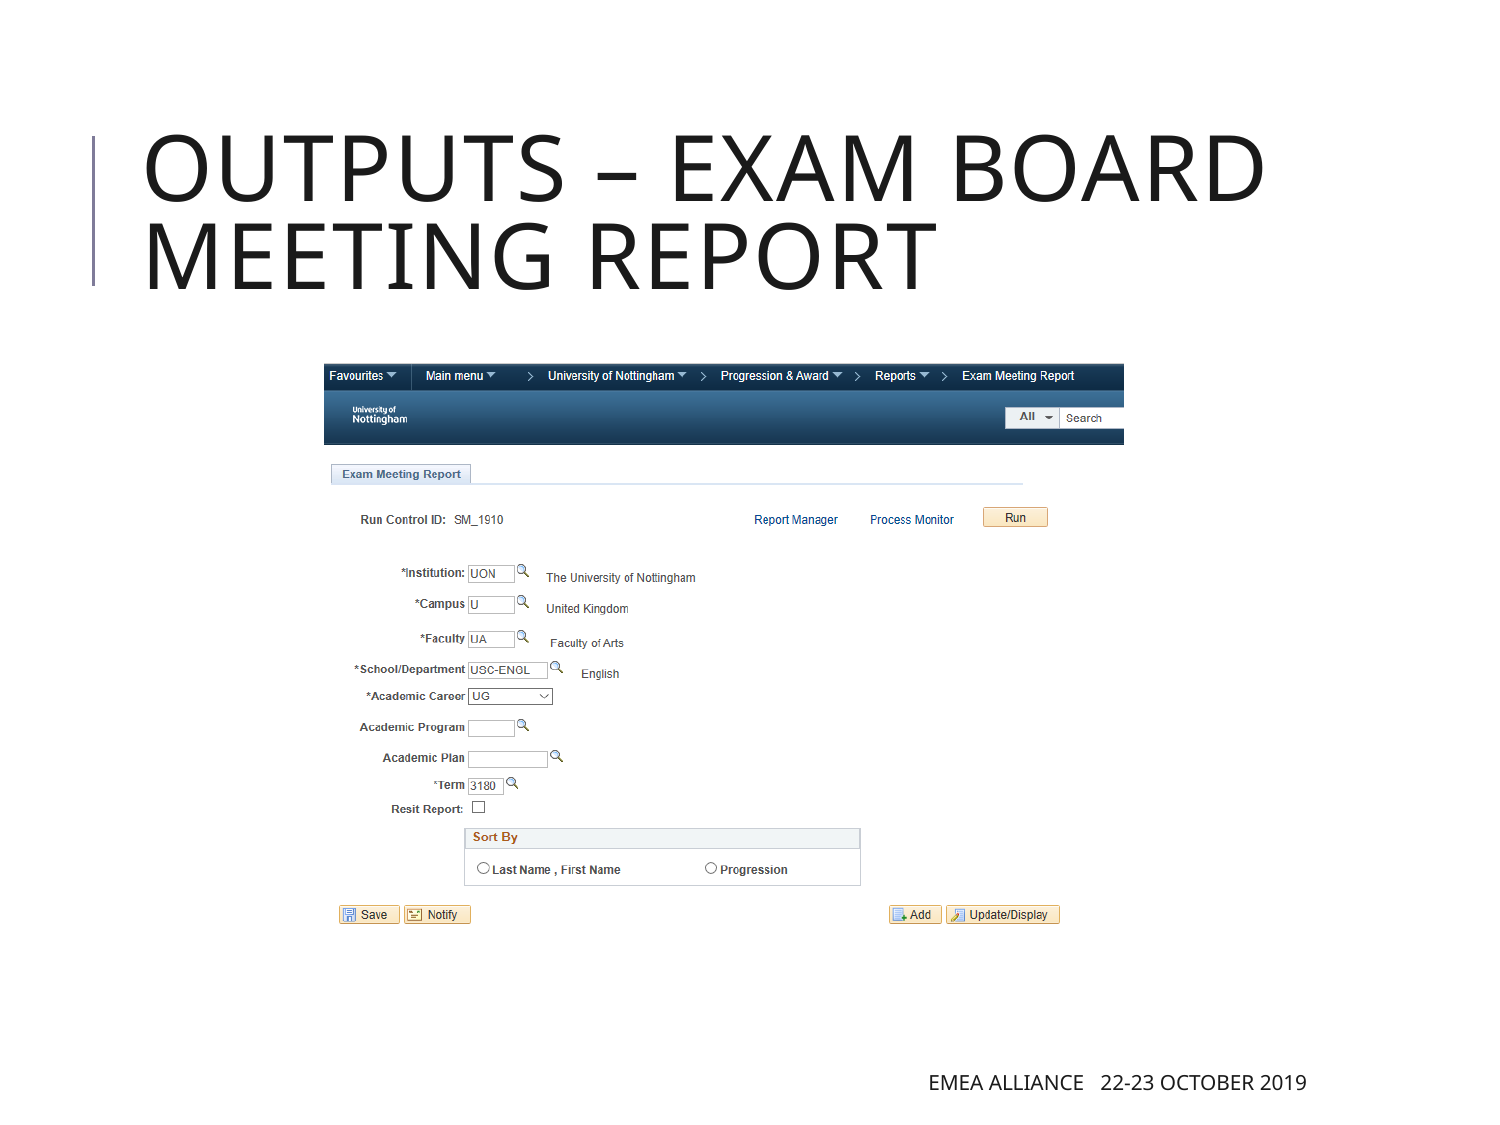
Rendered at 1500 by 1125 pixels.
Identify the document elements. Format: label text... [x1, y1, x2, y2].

picture [324, 363, 1124, 950]
footer EMEA Alliance 22-23 October 2019 [595, 1061, 1322, 1107]
title OUTPUTS – EXAM BOARD MEETING REPORT [126, 96, 1322, 342]
